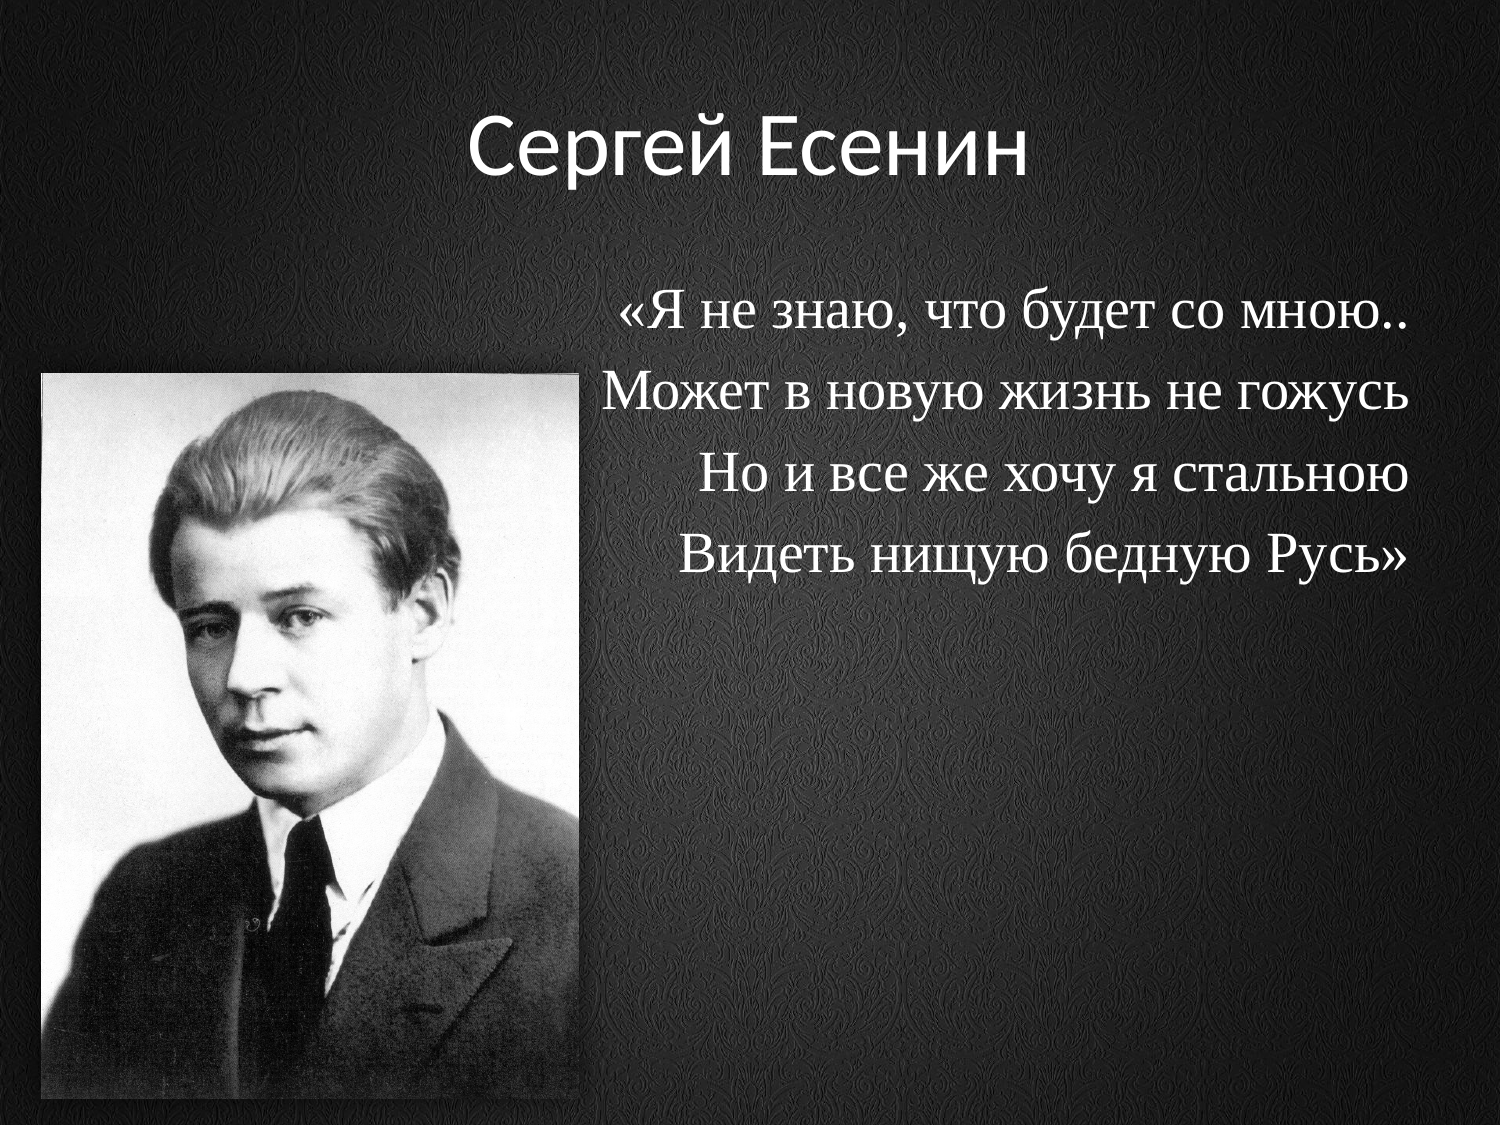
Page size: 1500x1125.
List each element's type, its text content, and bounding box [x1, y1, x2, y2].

list «Я не знаю, что будет со мною.. Может в новую жизнь не гожусь Но и все же хочу я стальною Видеть нищую бедную Русь» [75, 262, 1425, 1005]
title Сергей Есенин [75, 45, 1425, 233]
picture [0, 0, 1500, 1125]
